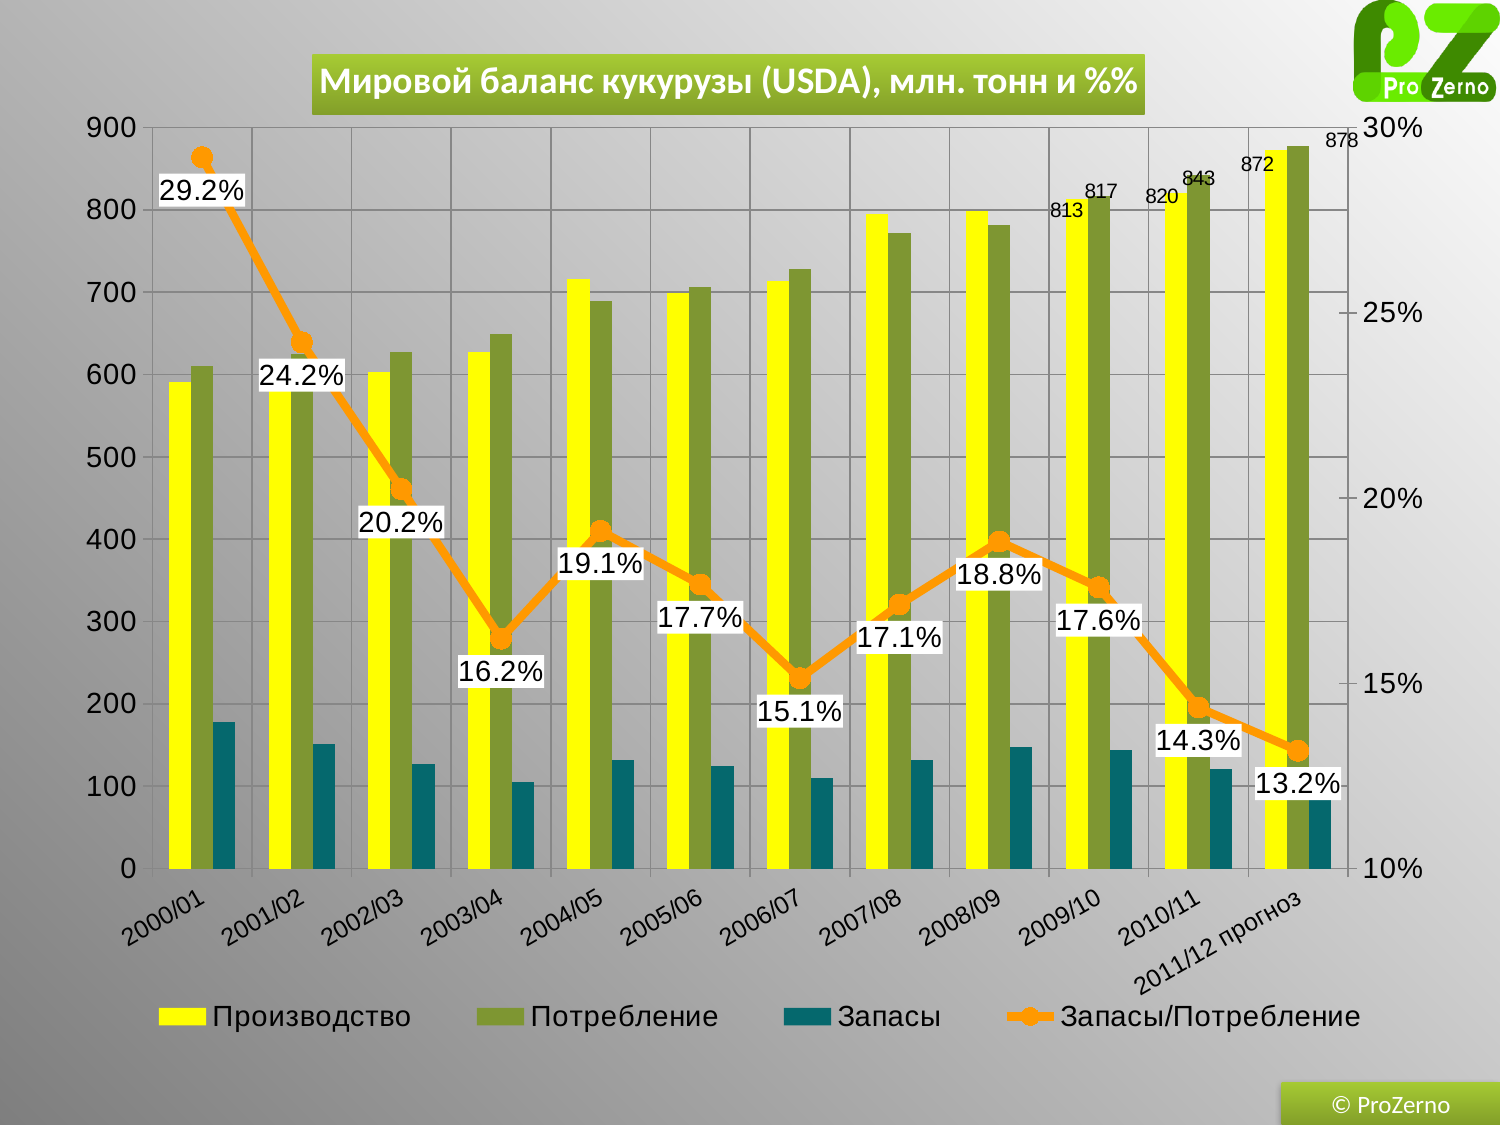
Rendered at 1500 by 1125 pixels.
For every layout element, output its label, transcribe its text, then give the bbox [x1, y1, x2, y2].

picture [1352, 0, 1500, 102]
chart [76, 54, 1436, 1059]
text_box © ProZerno [1281, 1082, 1500, 1125]
